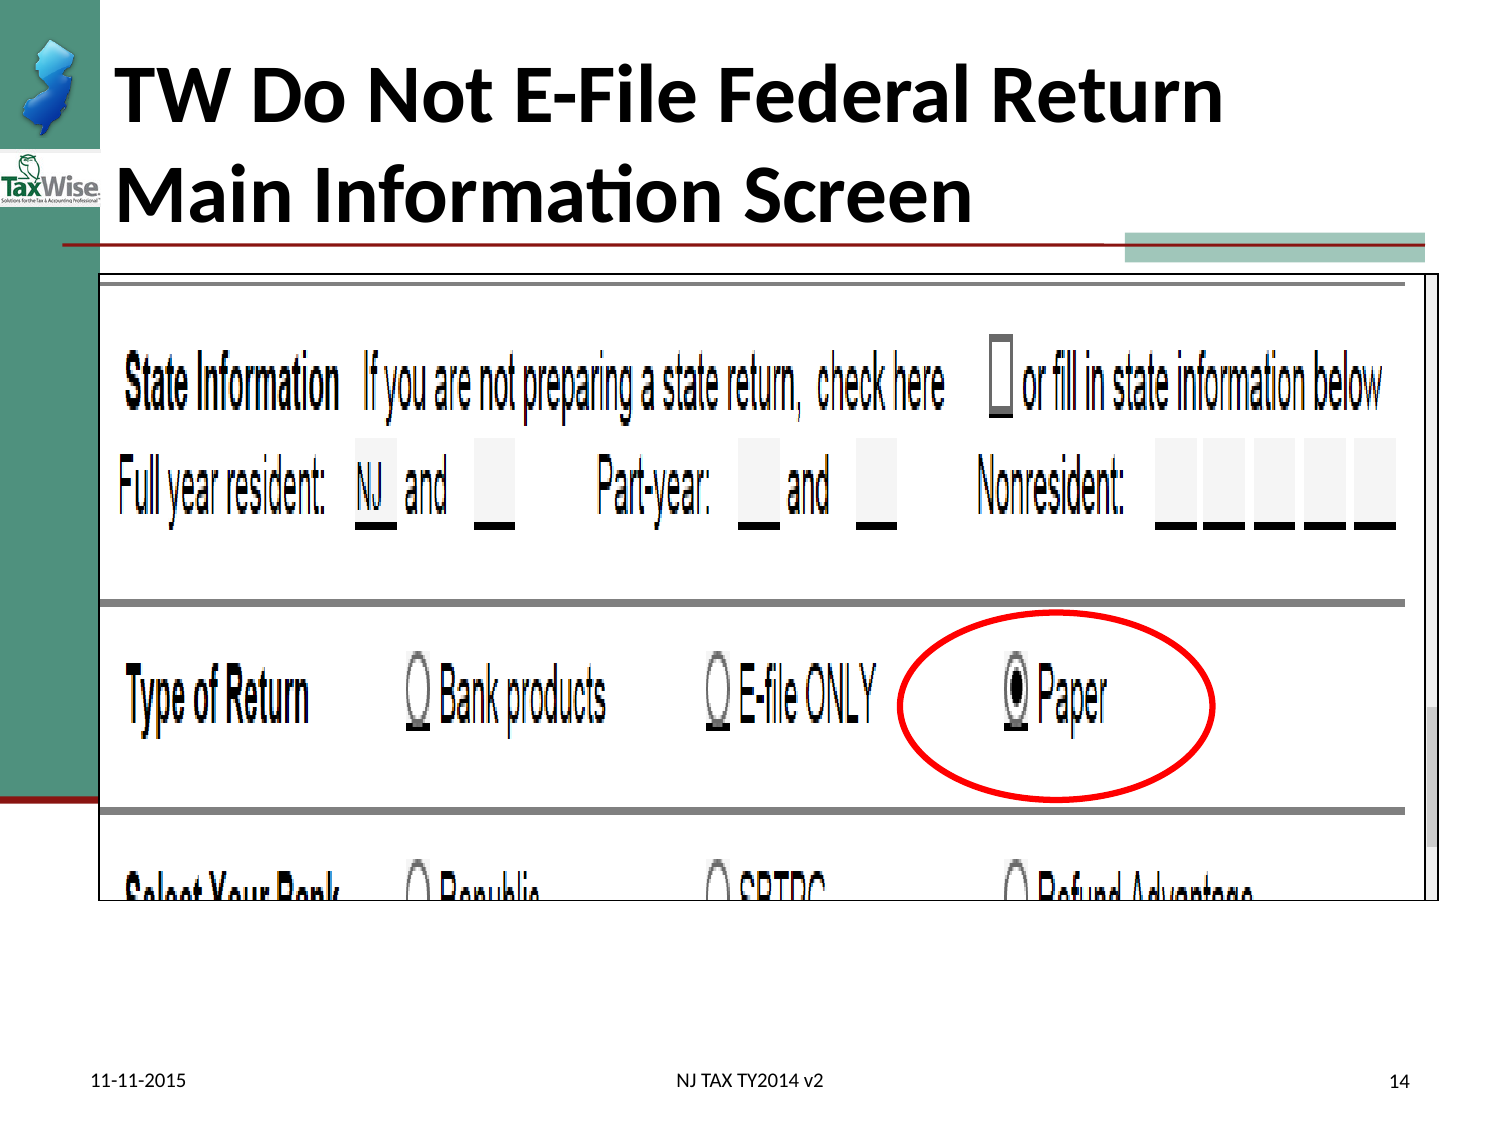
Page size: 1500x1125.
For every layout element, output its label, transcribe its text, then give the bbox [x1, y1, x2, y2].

picture [0, 37, 101, 139]
picture [0, 149, 101, 207]
title TW Do Not E-File Federal Return Main Information Screen [99, 45, 1425, 234]
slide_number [74, 1049, 401, 1100]
slide_number 14 [1112, 1049, 1426, 1101]
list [99, 274, 1438, 901]
footer NJ TAX TY2014 v2 [496, 1050, 1004, 1100]
